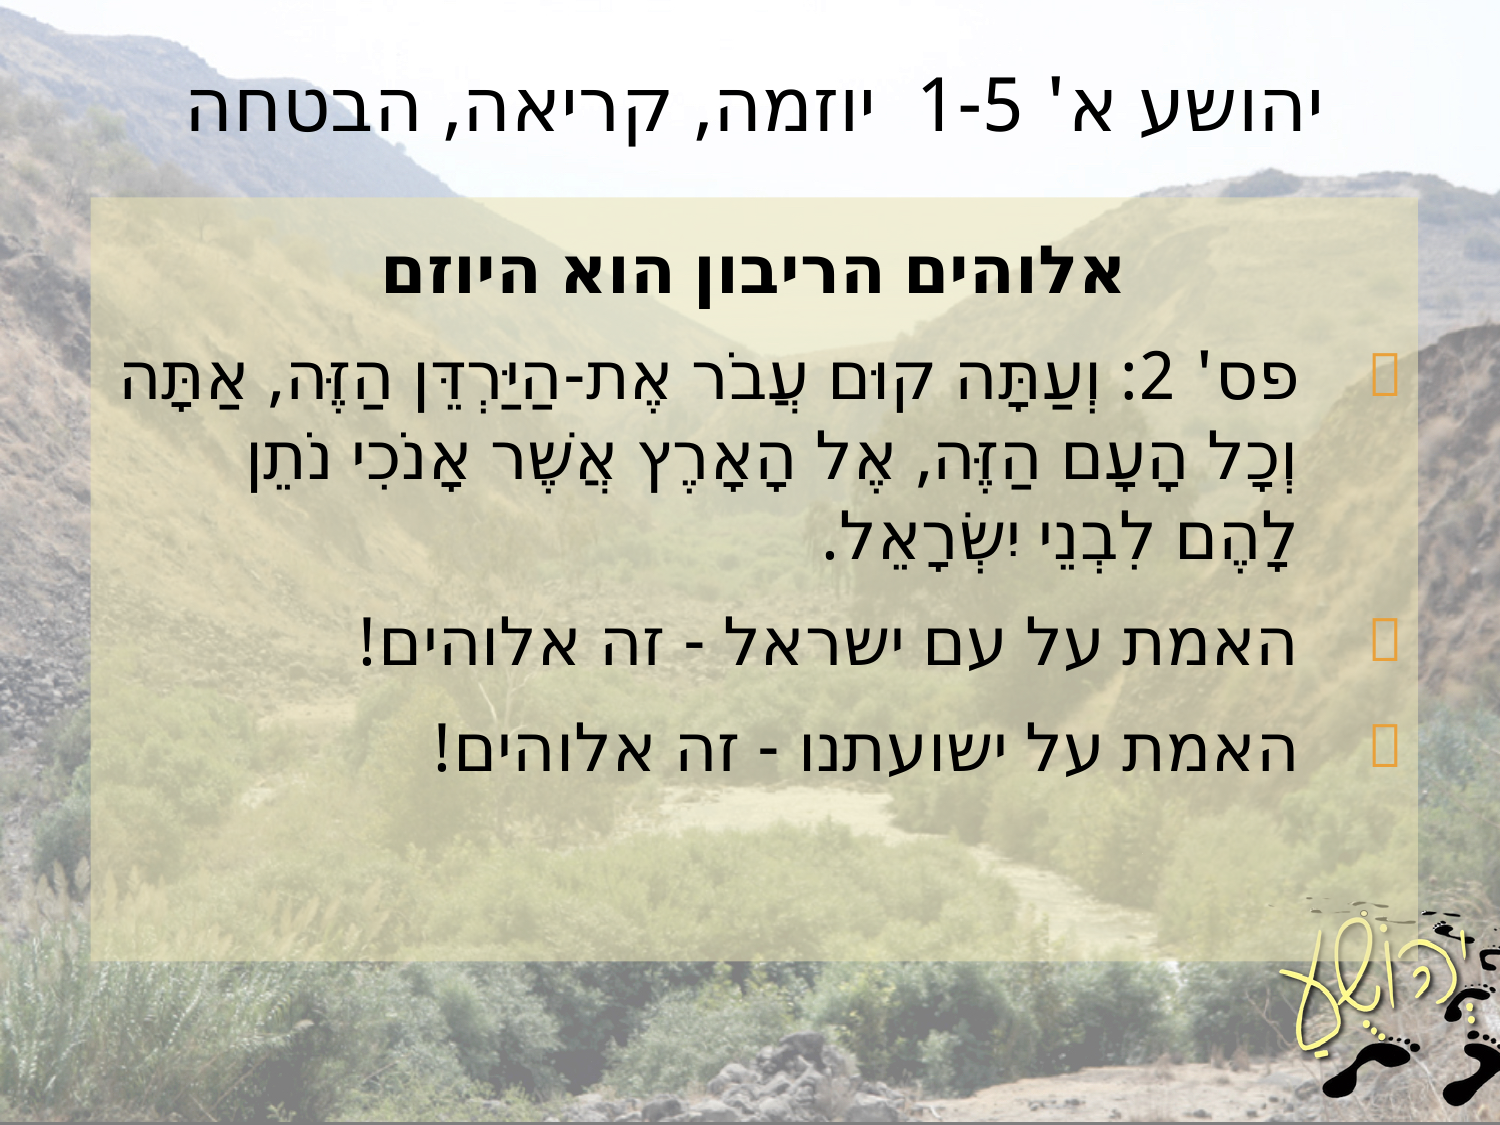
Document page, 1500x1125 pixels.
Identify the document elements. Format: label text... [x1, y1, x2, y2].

picture [0, 0, 1500, 1125]
list אלוהים הריבון הוא היוזם פס' 2: וְעַתָּה קוּם עֲבֹר אֶת-הַיַּרְדֵּן הַזֶּה, אַתָּה וְכָל הָעָם הַזֶּה, אֶל הָאָרֶץ אֲשֶׁר אָנֹכִי נֹתֵן לָהֶם לִבְנֵי יִשְׂרָאֵל. האמת על עם ישראל - זה אלוהים! האמת על ישועתנו - זה אלוהים! [90, 197, 1418, 962]
title יהושע א' 1-5 יוזמה, קריאה, הבטחה [90, 0, 1418, 197]
